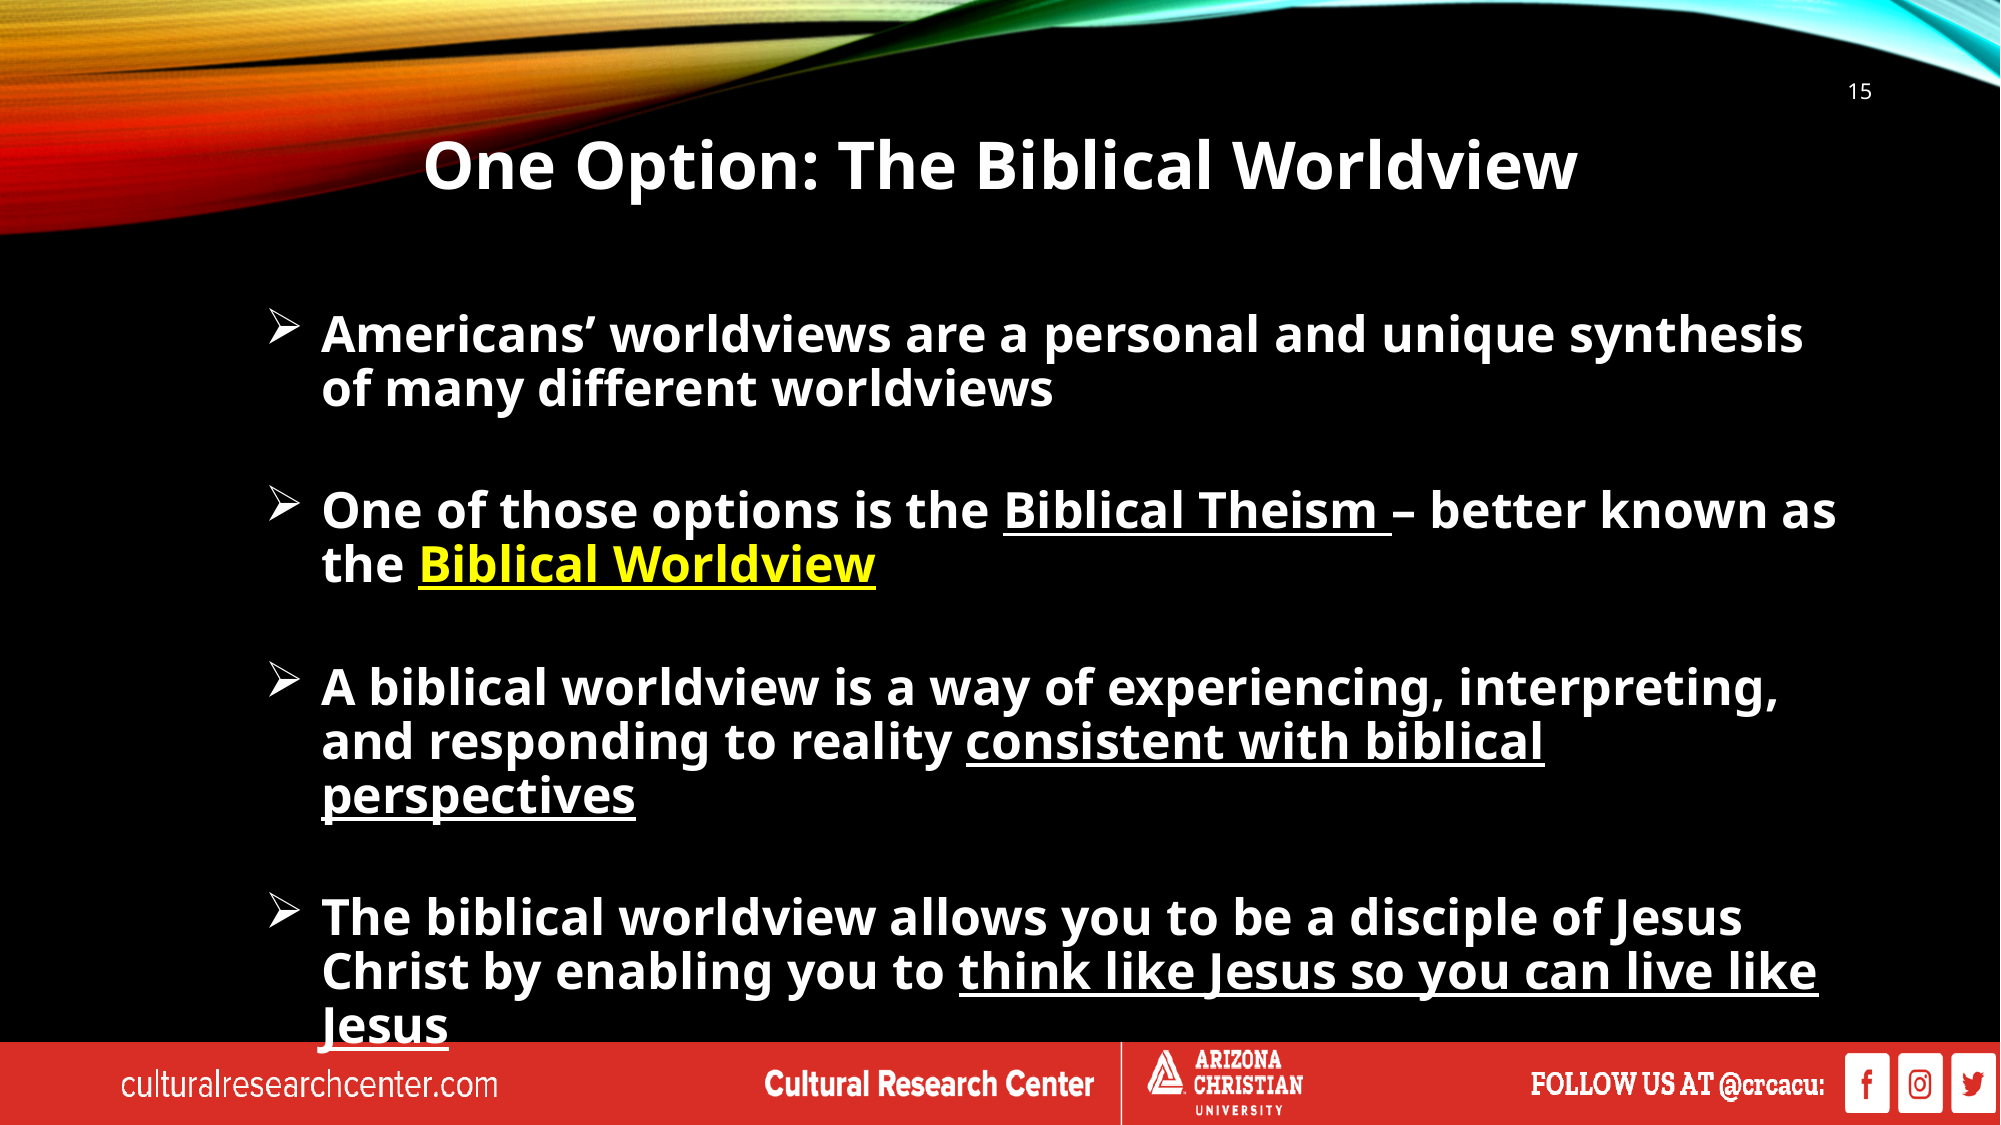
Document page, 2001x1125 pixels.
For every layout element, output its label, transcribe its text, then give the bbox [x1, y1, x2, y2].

picture [0, 1042, 2000, 1125]
slide_number 15 [1437, 62, 1888, 123]
title One Option: The Biblical Worldview [401, 91, 1602, 245]
list Americans’ worldviews are a personal and unique synthesis of many different worldviews One of those options is the Biblical Theism – better known as the Biblical Worldview A biblical worldview is a way of experiencing, interpreting, and responding to reality consistent with biblical perspectives The biblical worldview allows you to be a disciple of Jesus Christ by enabling you to think like Jesus so you can live like Jesus [249, 301, 1876, 1088]
picture [0, 0, 2000, 237]
